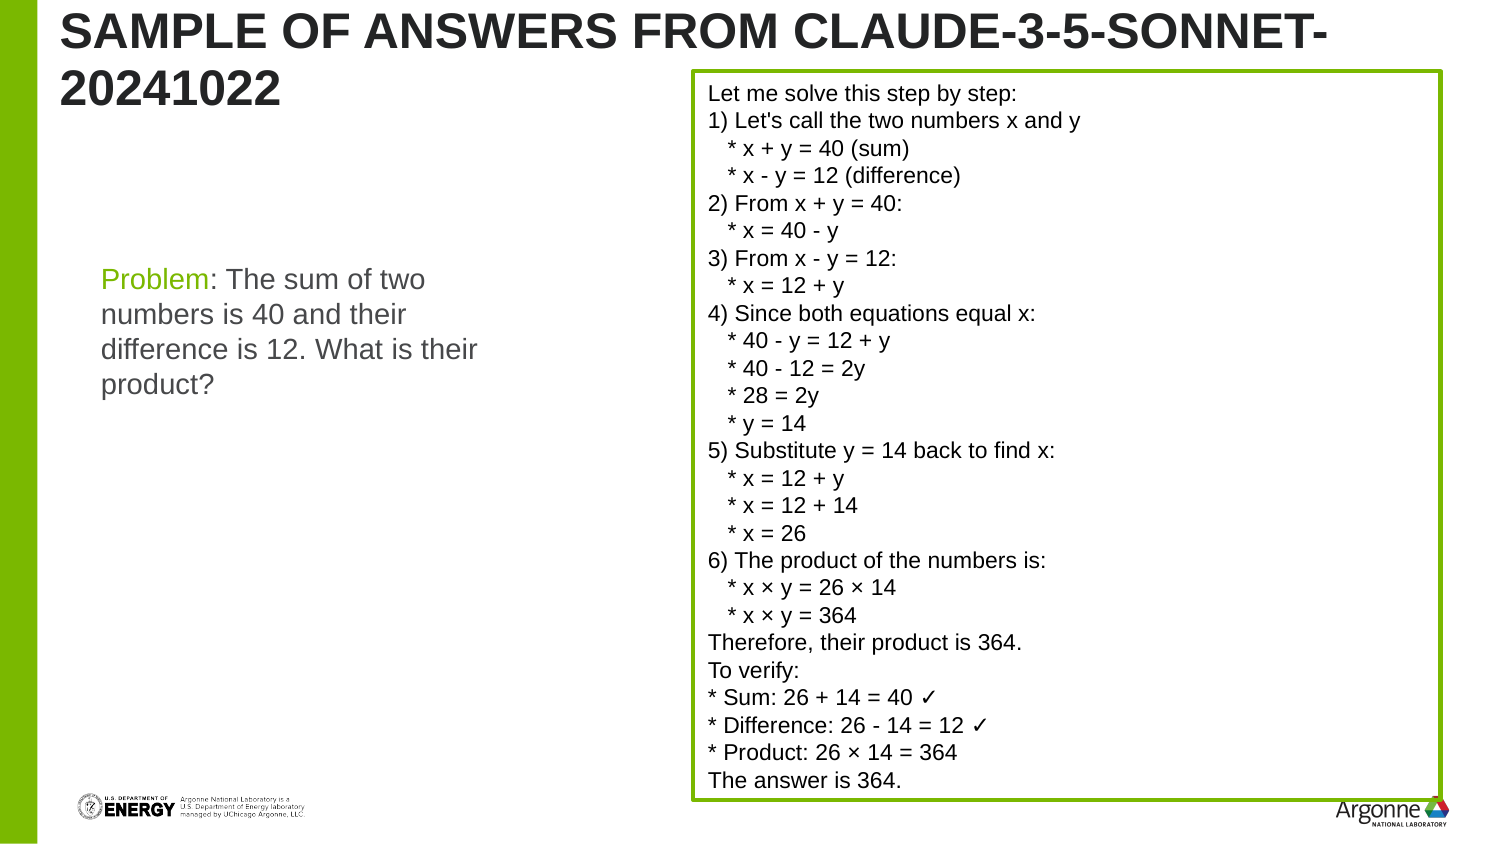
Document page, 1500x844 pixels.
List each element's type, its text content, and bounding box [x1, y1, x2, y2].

picture [75, 791, 308, 822]
text_box Problem: The sum of two numbers is 40 and their difference is 12. What is their product? [86, 252, 558, 408]
title Sample of answers from claude-3-5-sonnet-20241022 [59, 44, 1401, 117]
text_box Let me solve this step by step: 1) Let's call the two numbers x and y * x + y = 40 (sum) * x - y = 12 (difference) 2) From x + y = 40: * x = 40 - y 3) From x - y = 12: * x = 12 + y 4) Since both equations equal x: * 40 - y = 12 + y * 40 - 12 = 2y * 28 = 2y * y = 14 5) Substitute y = 14 back to find x: * x = 12 + y * x = 12 + 14 * x = 26 6) The product of the numbers is: * x × y = 26 × 14 * x × y = 364 Therefore, their product is 364. To verify: * Sum: 26 + 14 = 40 ✓ * Difference: 26 - 14 = 12 ✓ * Product: 26 × 14 = 364 The answer is 364. [693, 71, 1441, 800]
picture [1330, 787, 1458, 834]
